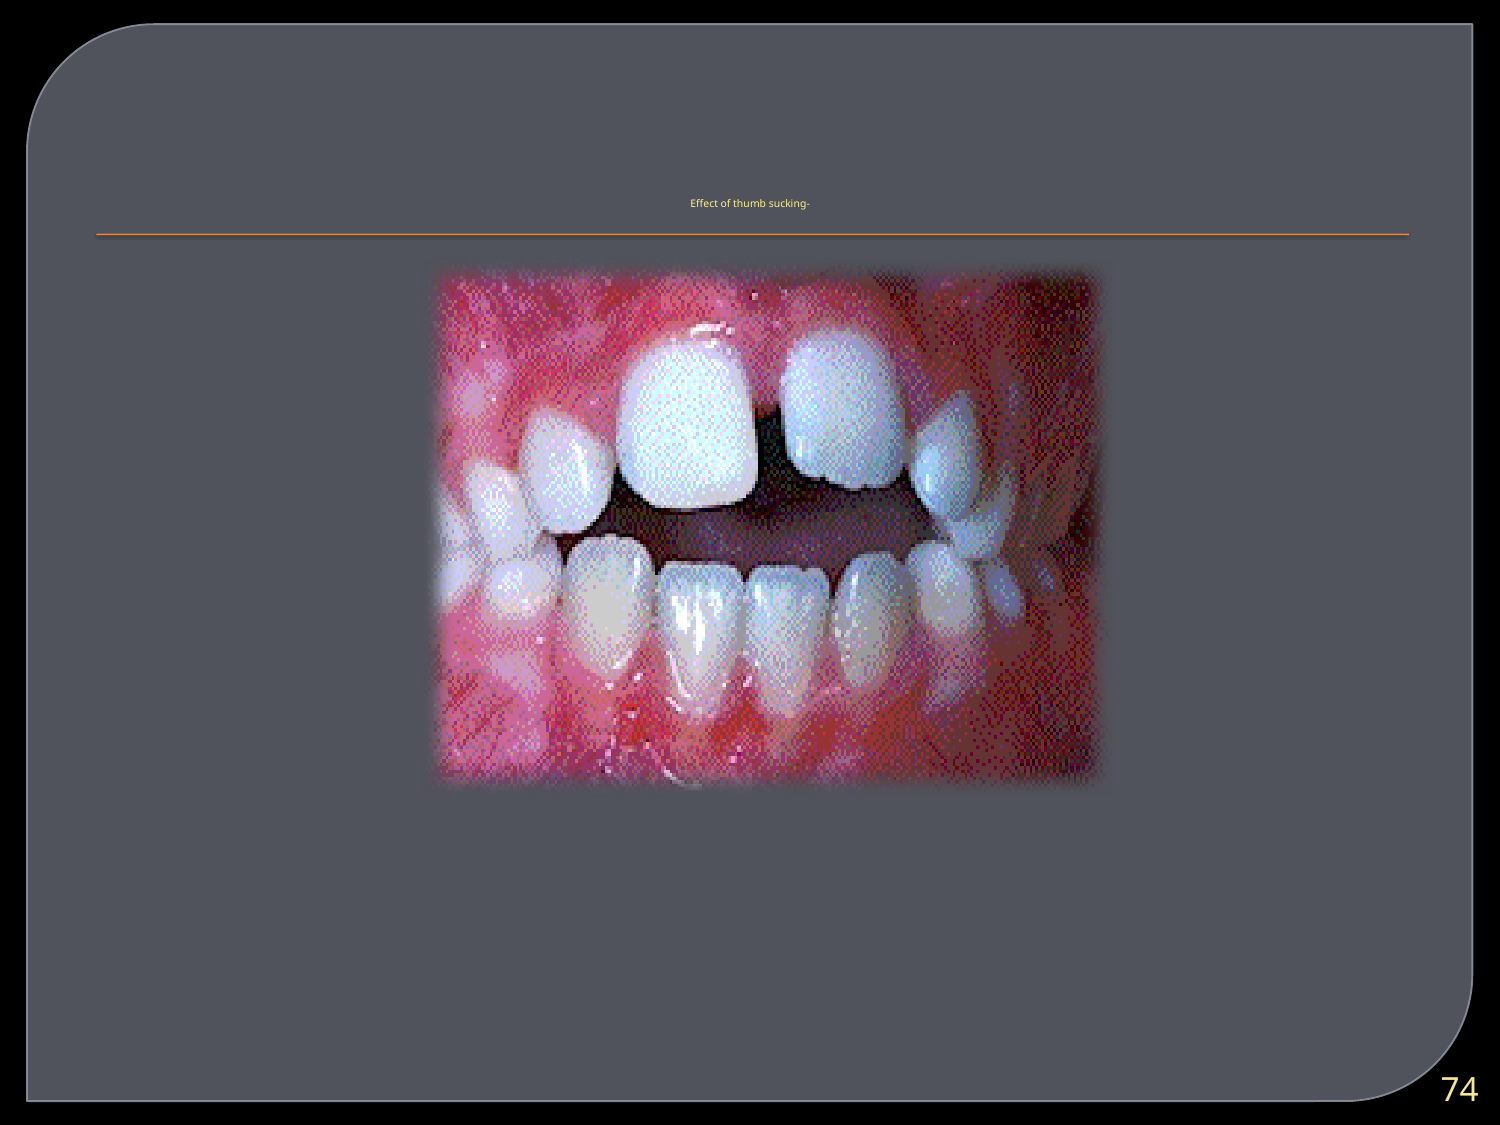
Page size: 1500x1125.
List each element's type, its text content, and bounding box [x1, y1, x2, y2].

slide_number 74 [1417, 1068, 1494, 1114]
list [421, 257, 1114, 798]
title Effect of thumb sucking- [75, 82, 1425, 230]
